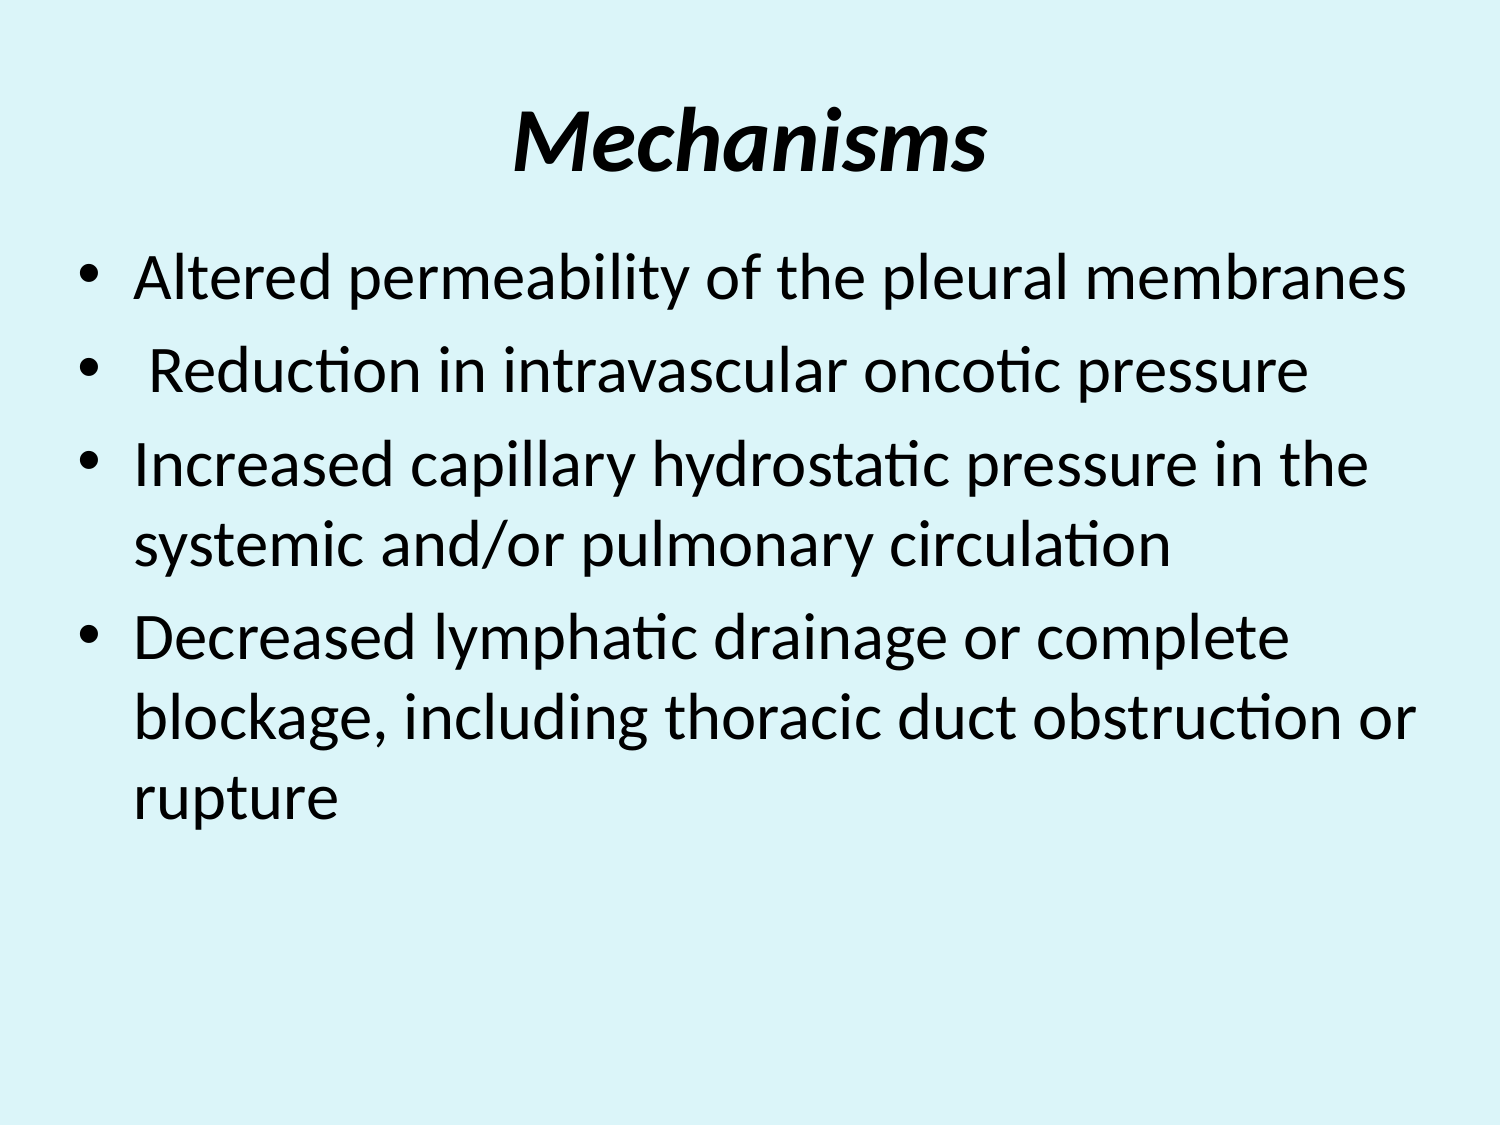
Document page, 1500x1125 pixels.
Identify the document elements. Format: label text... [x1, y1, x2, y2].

list Altered permeability of the pleural membranes Reduction in intravascular oncotic pressure Increased capillary hydrostatic pressure in the systemic and/or pulmonary circulation Decreased lymphatic drainage or complete blockage, including thoracic duct obstruction or rupture [62, 224, 1438, 1005]
title Mechanisms [75, 45, 1425, 224]
